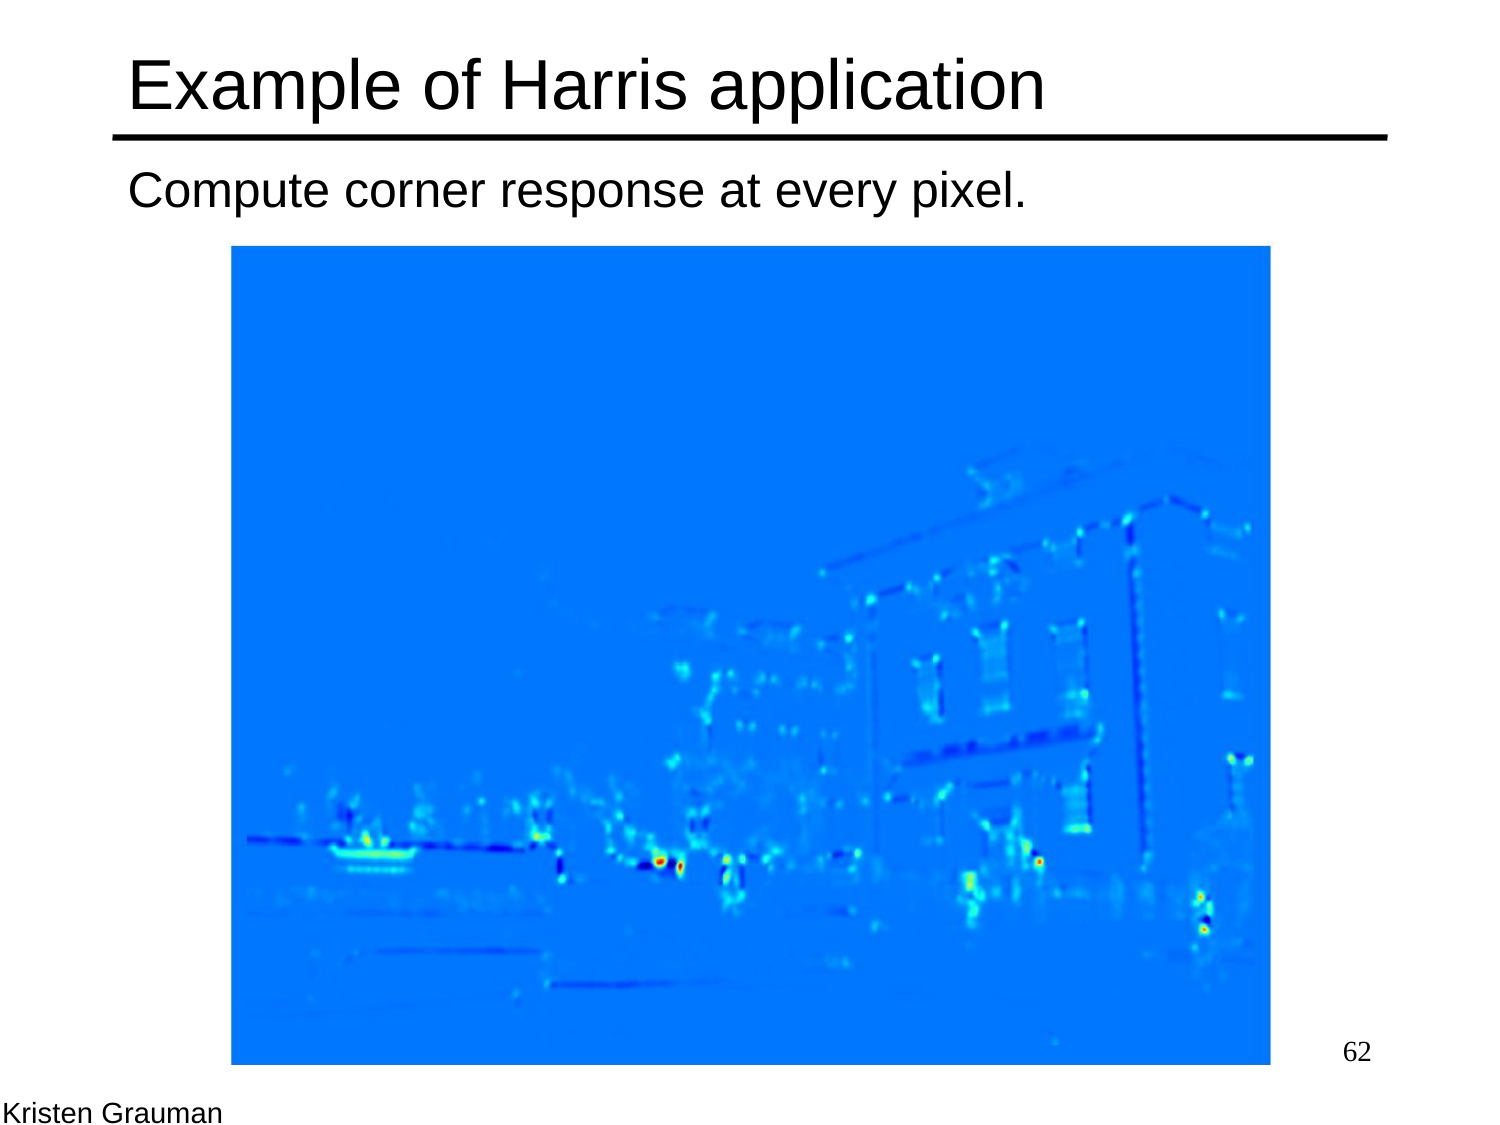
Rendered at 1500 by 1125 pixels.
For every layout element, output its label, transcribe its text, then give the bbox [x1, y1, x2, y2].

picture [224, 237, 1276, 1065]
list Compute corner response at every pixel. [112, 151, 1053, 803]
slide_number 62 [1074, 1024, 1388, 1101]
title Example of Harris application [112, 12, 1388, 151]
text_box Kristen Grauman [0, 1086, 350, 1125]
